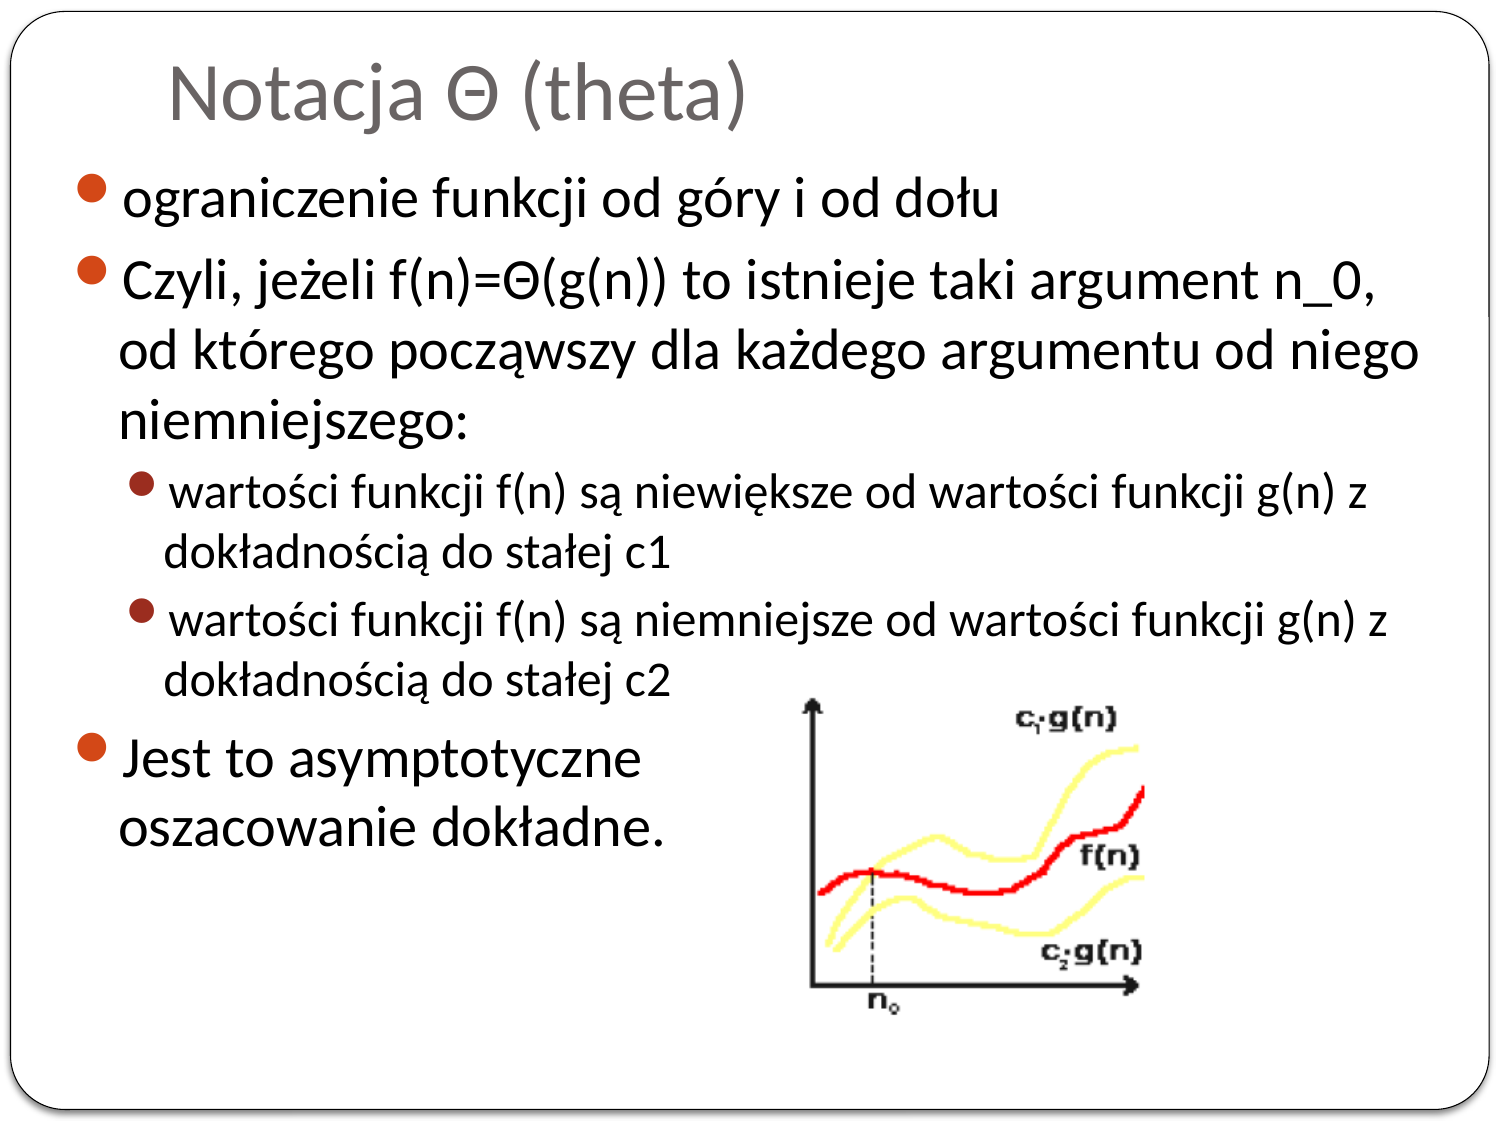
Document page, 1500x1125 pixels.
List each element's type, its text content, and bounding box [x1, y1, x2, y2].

title Notacja Θ (theta) [152, 23, 1428, 153]
picture [784, 679, 1172, 1032]
list ograniczenie funkcji od góry i od dołu Czyli, jeżeli f(n)=Θ(g(n)) to istnieje taki argument n_0, od którego począwszy dla każdego argumentu od niego niemniejszego: wartości funkcji f(n) są niewiększe od wartości funkcji g(n) z dokładnością do stałej c1 wartości funkcji f(n) są niemniejsze od wartości funkcji g(n) z dokładnością do stałej c2 Jest to asymptotyczne oszacowanie dokładne. [58, 152, 1454, 988]
